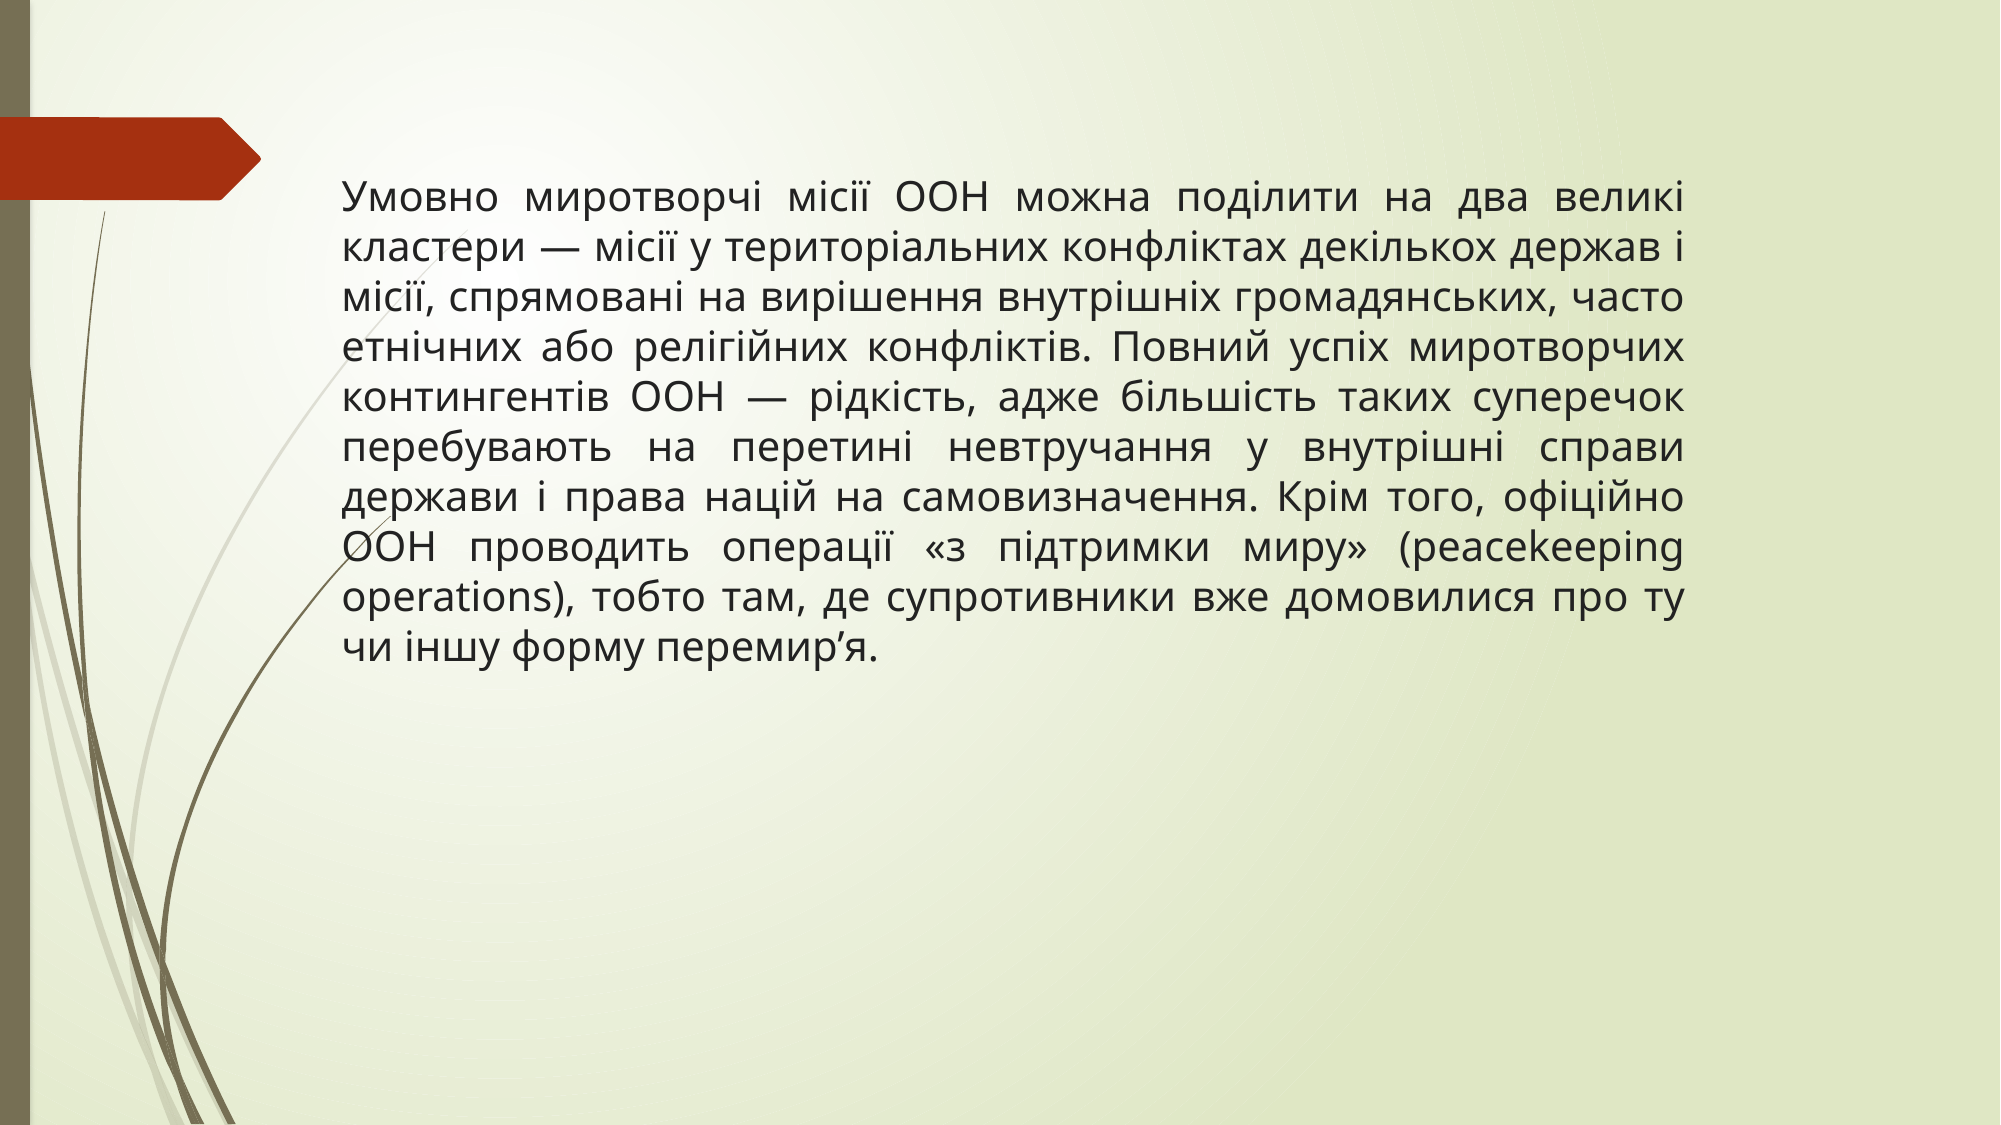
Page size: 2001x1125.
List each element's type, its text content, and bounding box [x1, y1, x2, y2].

text_box Умовно миротворчі місії ООН можна поділити на два великі кластери — місії у територіальних конфліктах декількох держав і місії, спрямовані на вирішення внутрішніх громадянських, часто етнічних або релігійних конфліктів. Повний успіх миротворчих контингентів ООН — рідкість, адже більшість таких суперечок перебувають на перетині невтручання у внутрішні справи держави і права націй на самовизначення. Крім того, офіційно ООН проводить операції «з підтримки миру» (peacekeeping operations), тобто там, де супротивники вже домовилися про ту чи іншу форму перемир’я. [326, 162, 1700, 678]
